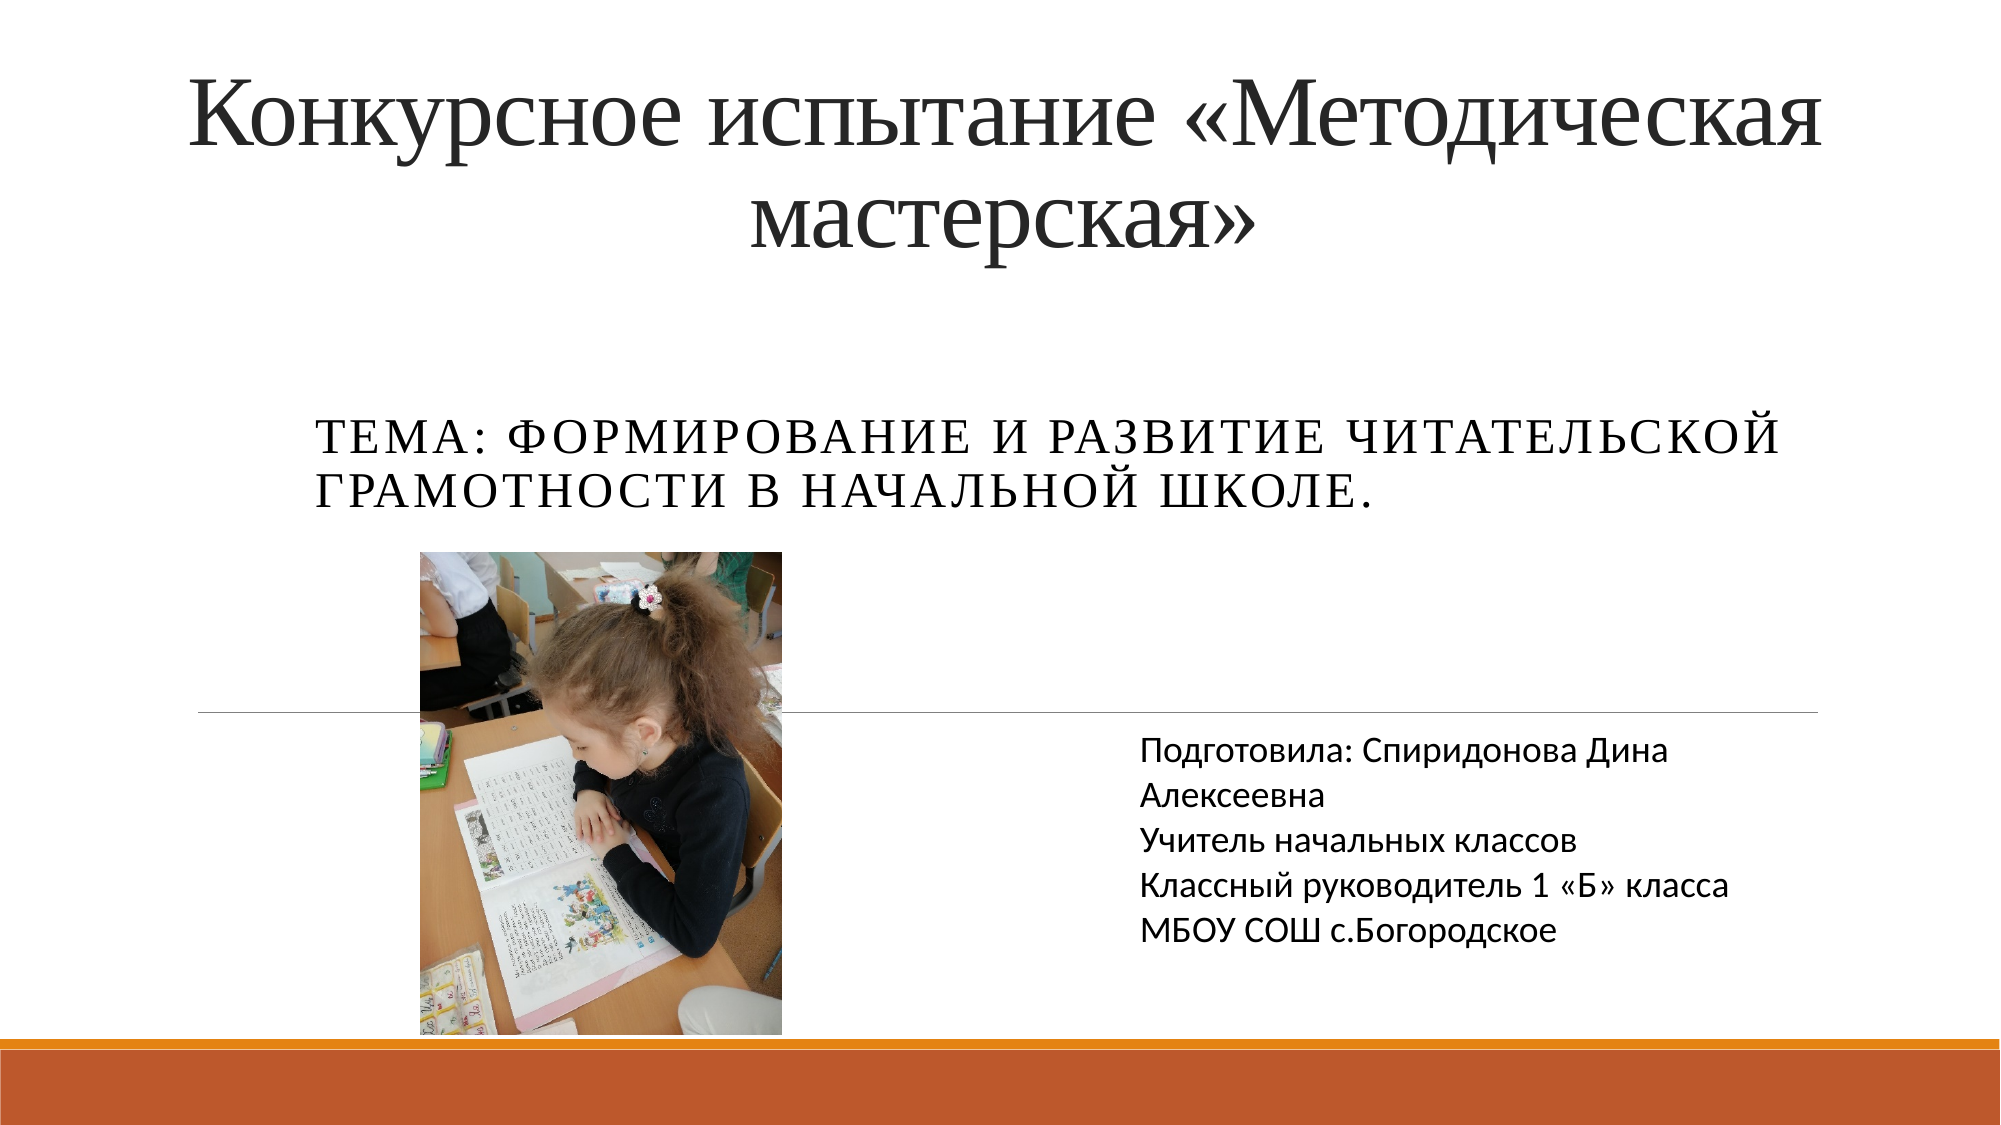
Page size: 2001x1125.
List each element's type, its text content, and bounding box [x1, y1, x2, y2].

subtitle Тема: Формирование и развитие читательской грамотности в начальной школе. [300, 403, 1950, 591]
text_box Подготовила: Спиридонова Дина Алексеевна Учитель начальных классов Классный руководитель 1 «Б» класса МБОУ СОШ с.Богородское [1124, 718, 1831, 958]
picture [419, 552, 783, 1036]
title Конкурсное испытание «Методическая мастерская» [114, 0, 1897, 276]
